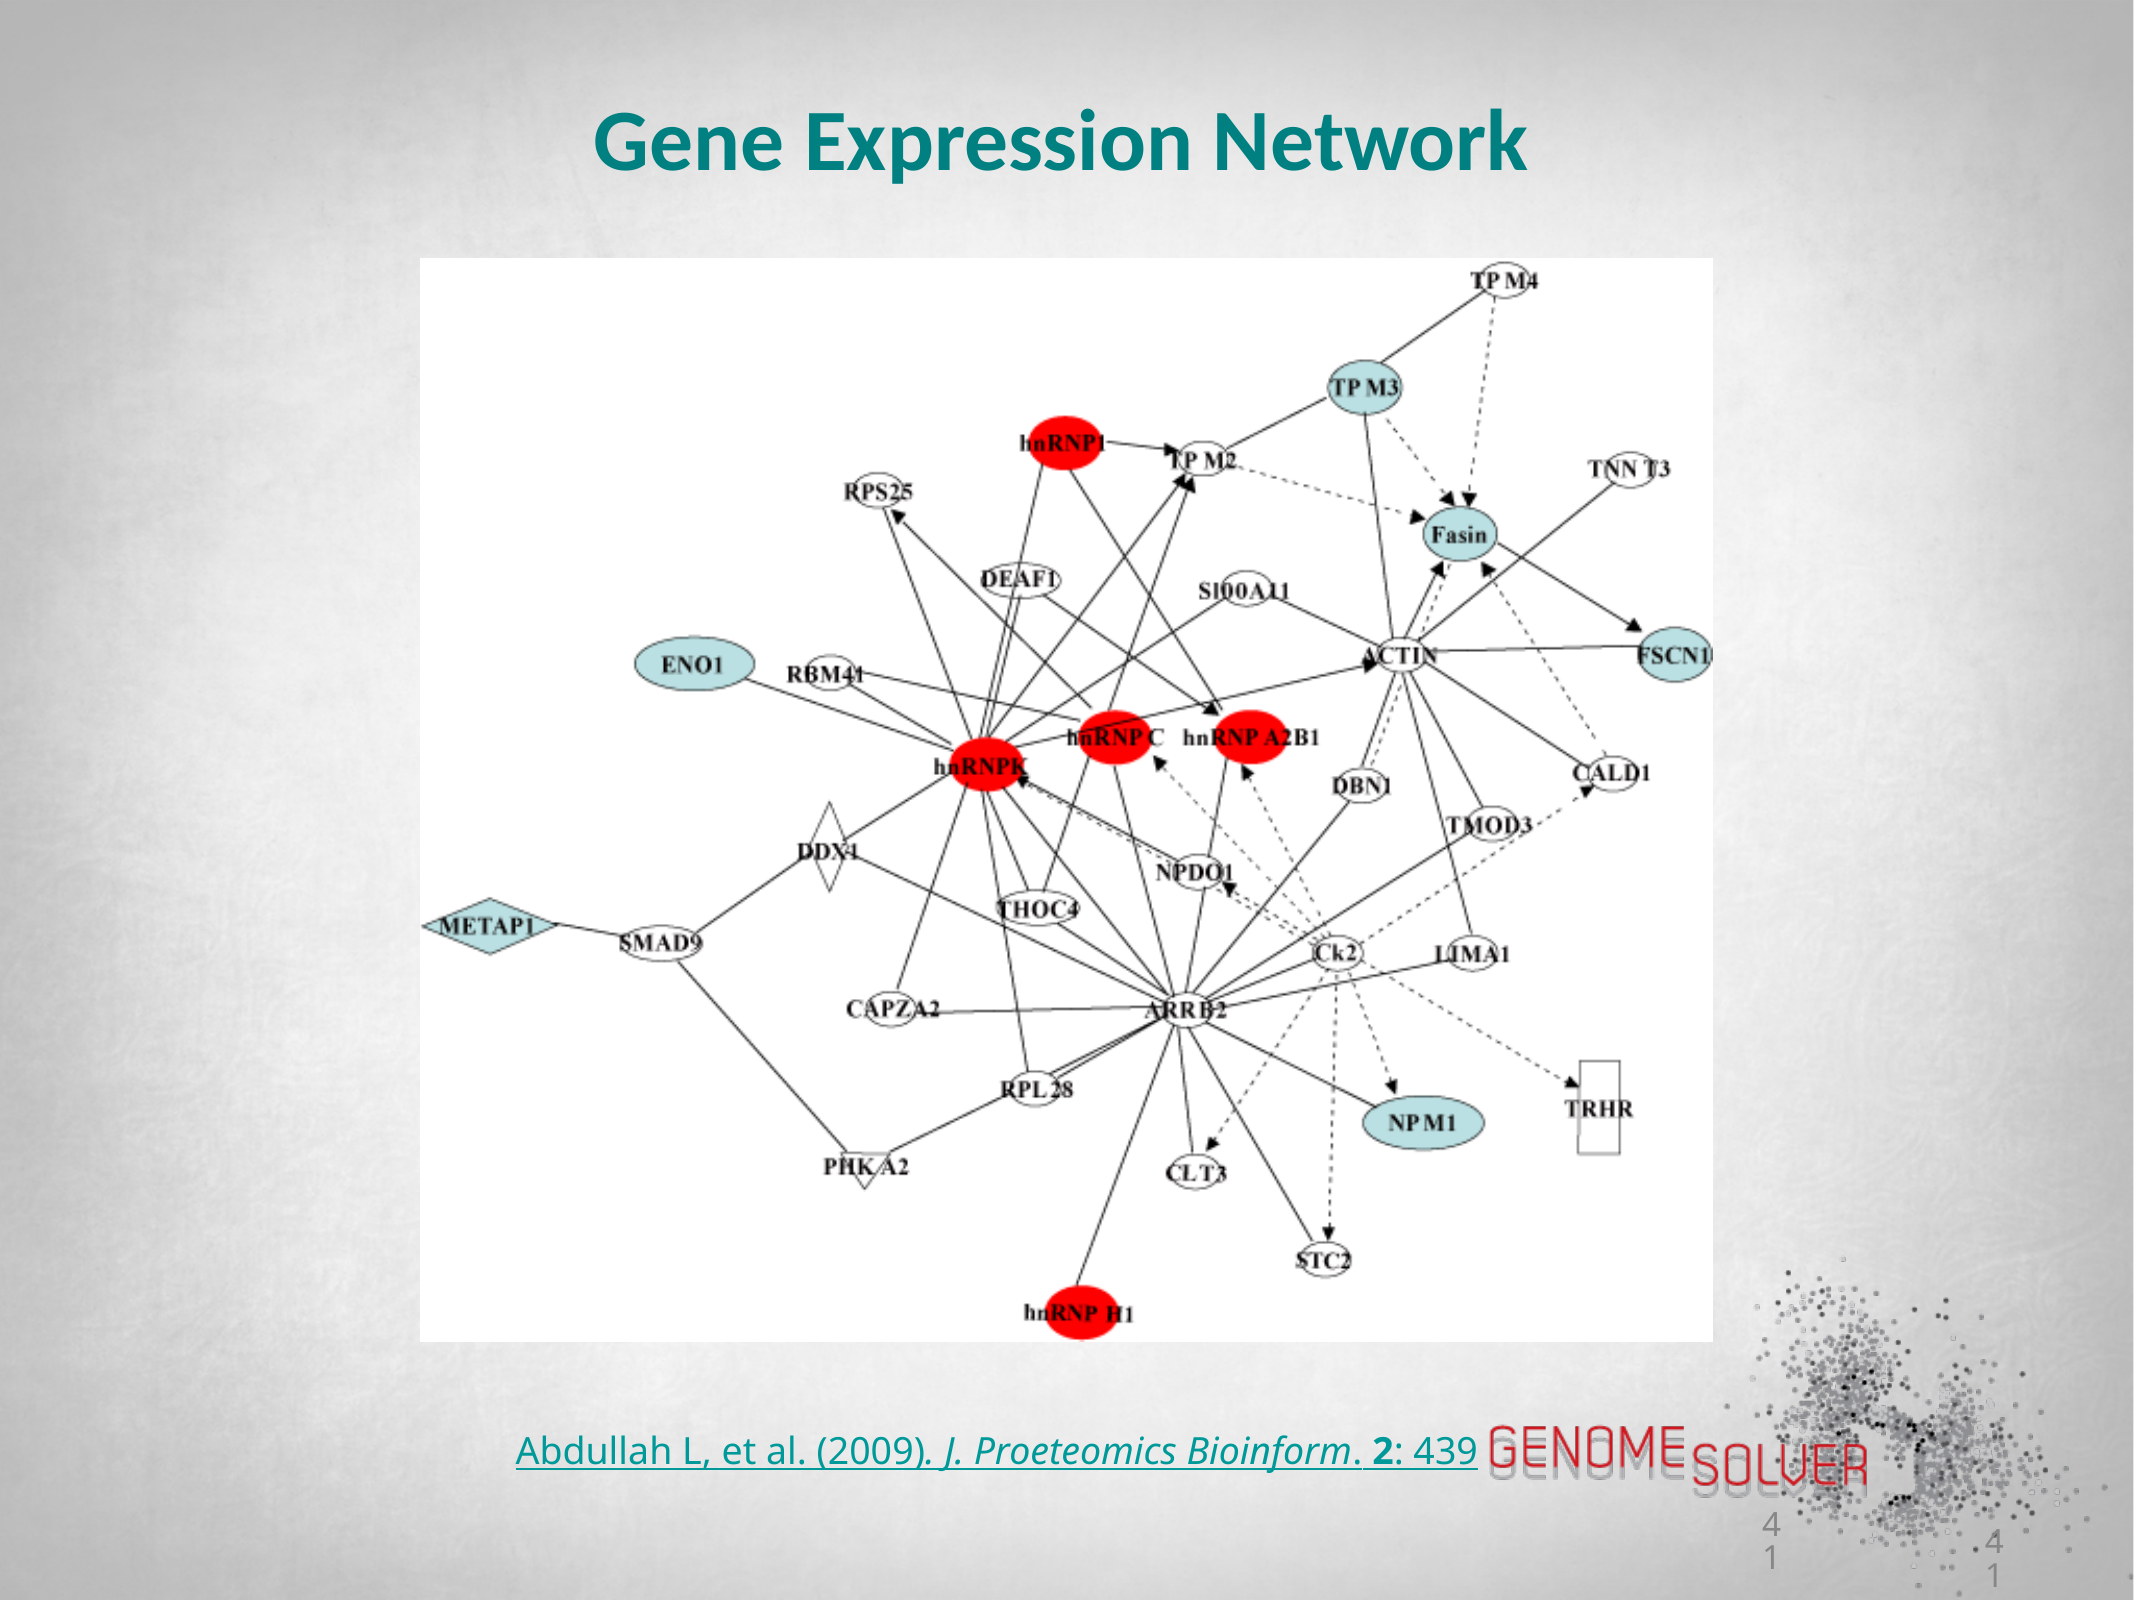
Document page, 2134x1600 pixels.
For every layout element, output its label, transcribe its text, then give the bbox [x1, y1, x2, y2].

text_box Abdullah L, et al. (2009). J. Proeteomics Bioinform. 2: 439 [507, 1375, 1483, 1485]
title Gene Expression Network [106, 71, 2028, 201]
picture [0, 0, 2134, 1600]
